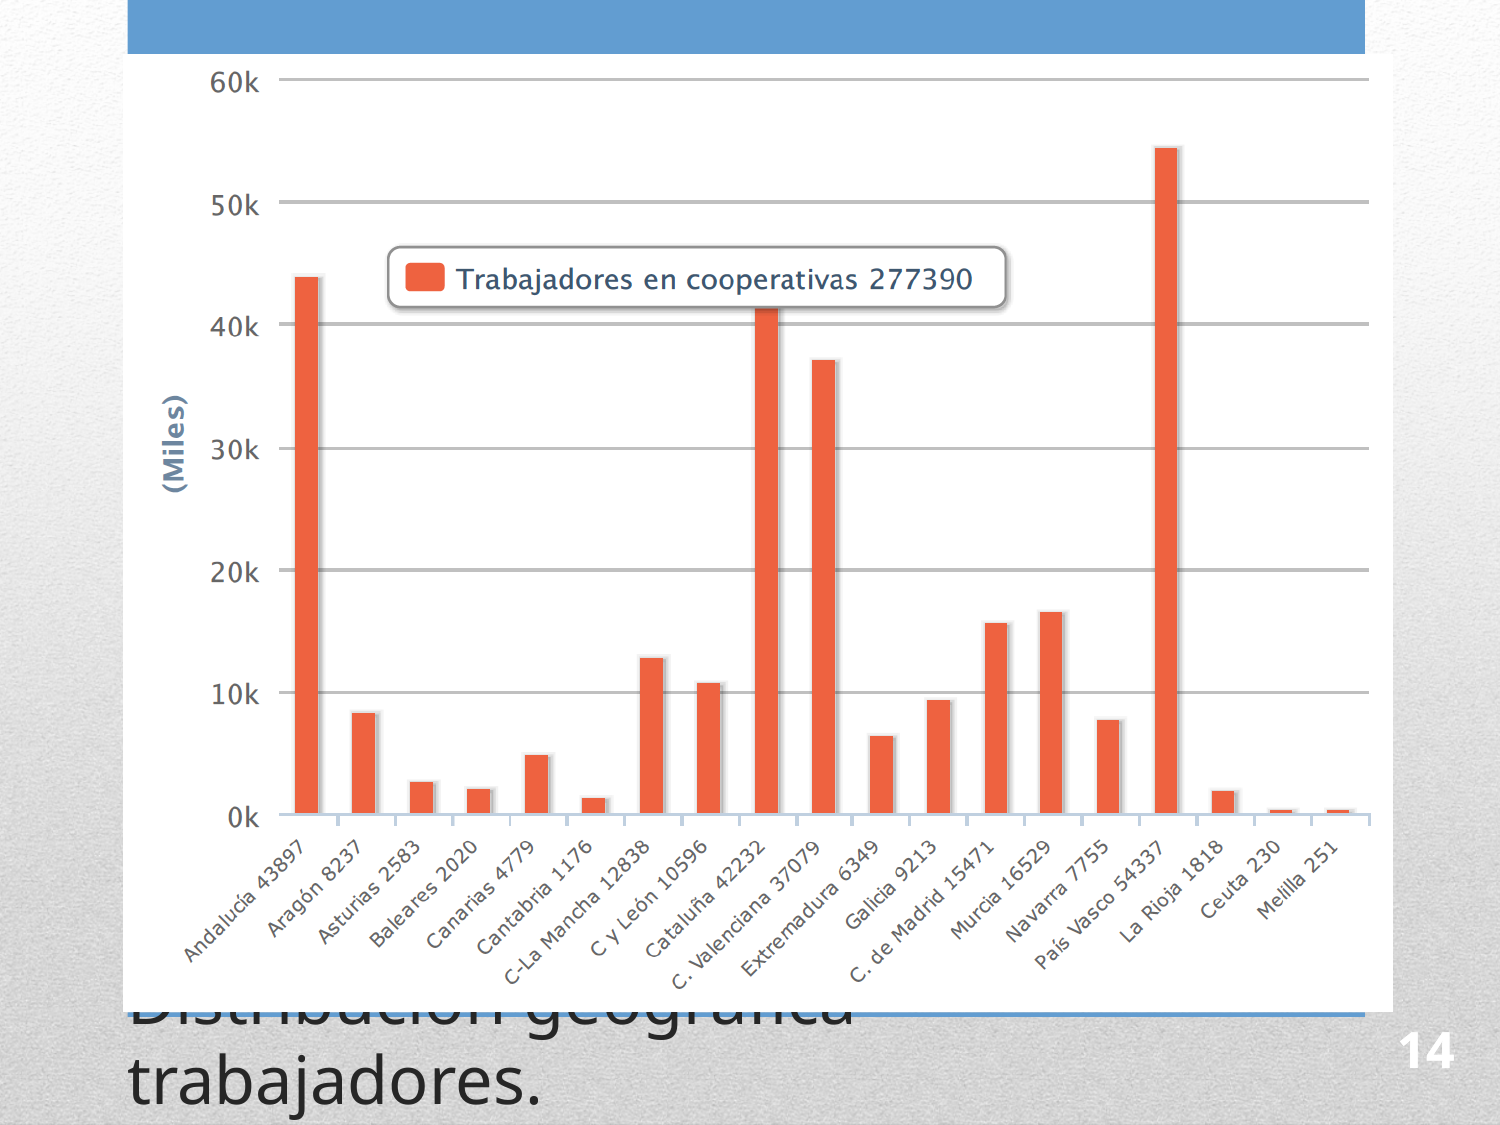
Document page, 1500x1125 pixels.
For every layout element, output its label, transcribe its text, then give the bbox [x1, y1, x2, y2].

title Distribución geográfica trabajadores. [112, 1005, 1225, 1125]
picture [123, 53, 1394, 1013]
